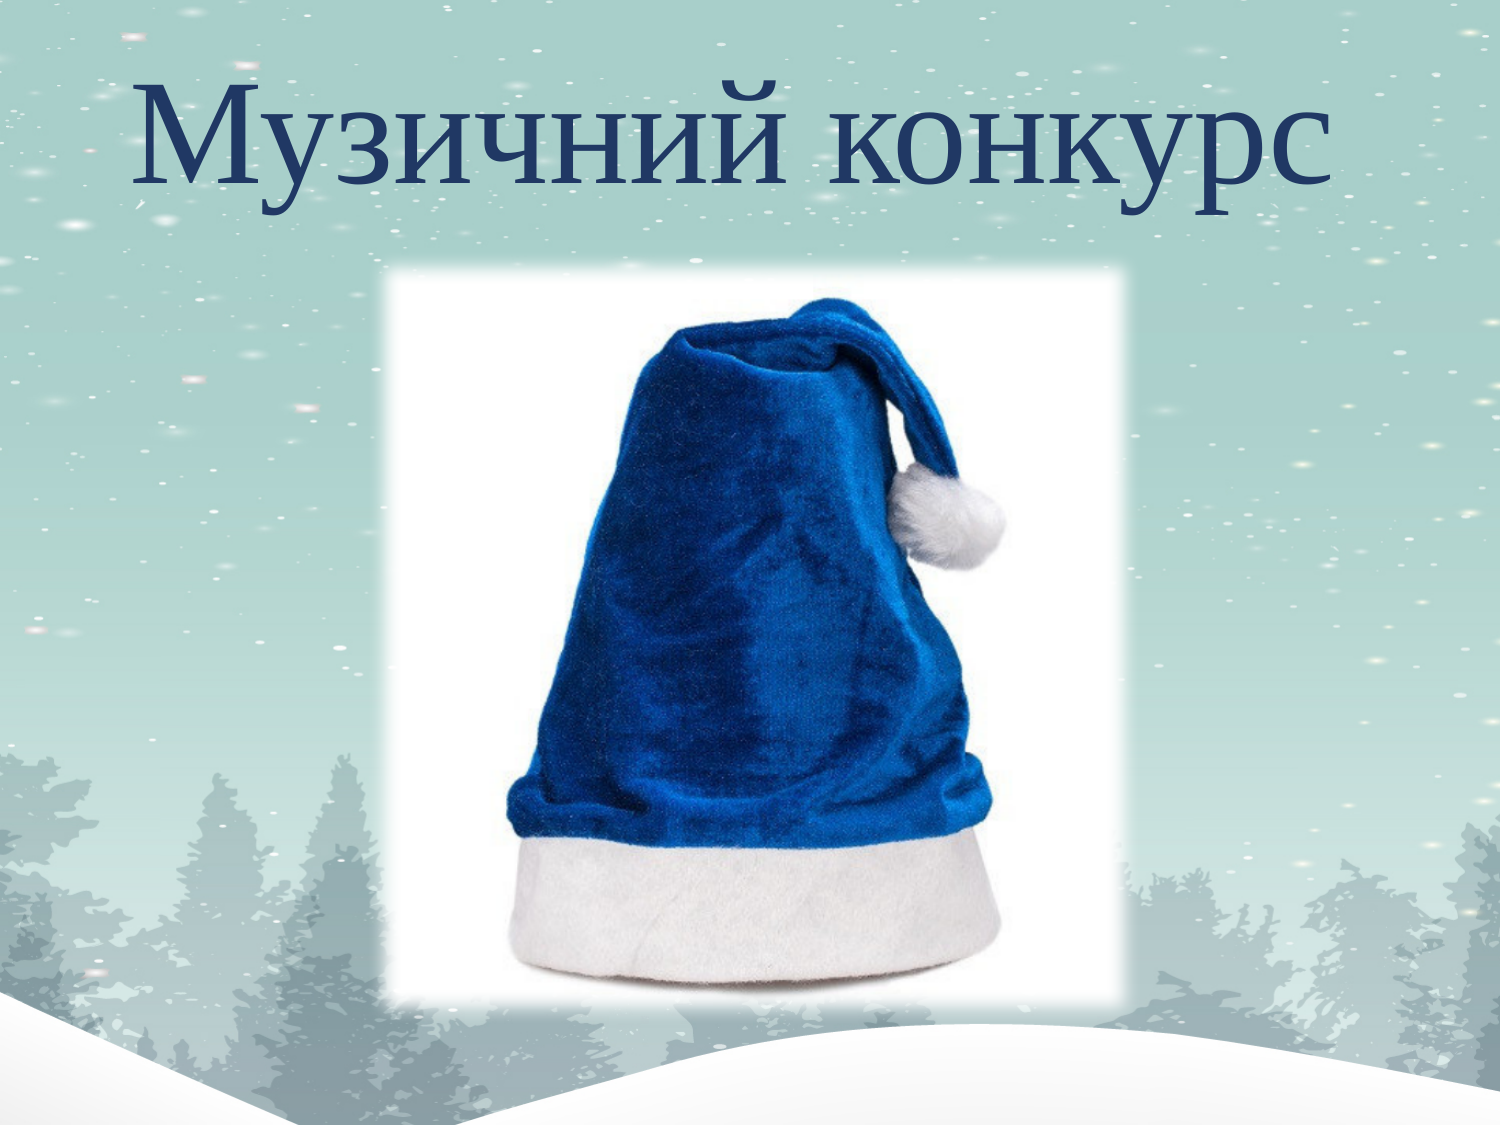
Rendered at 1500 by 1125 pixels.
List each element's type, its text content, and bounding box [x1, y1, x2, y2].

title Музичний конкурс [41, 42, 1461, 228]
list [367, 250, 1142, 1025]
picture [0, 0, 1500, 1125]
